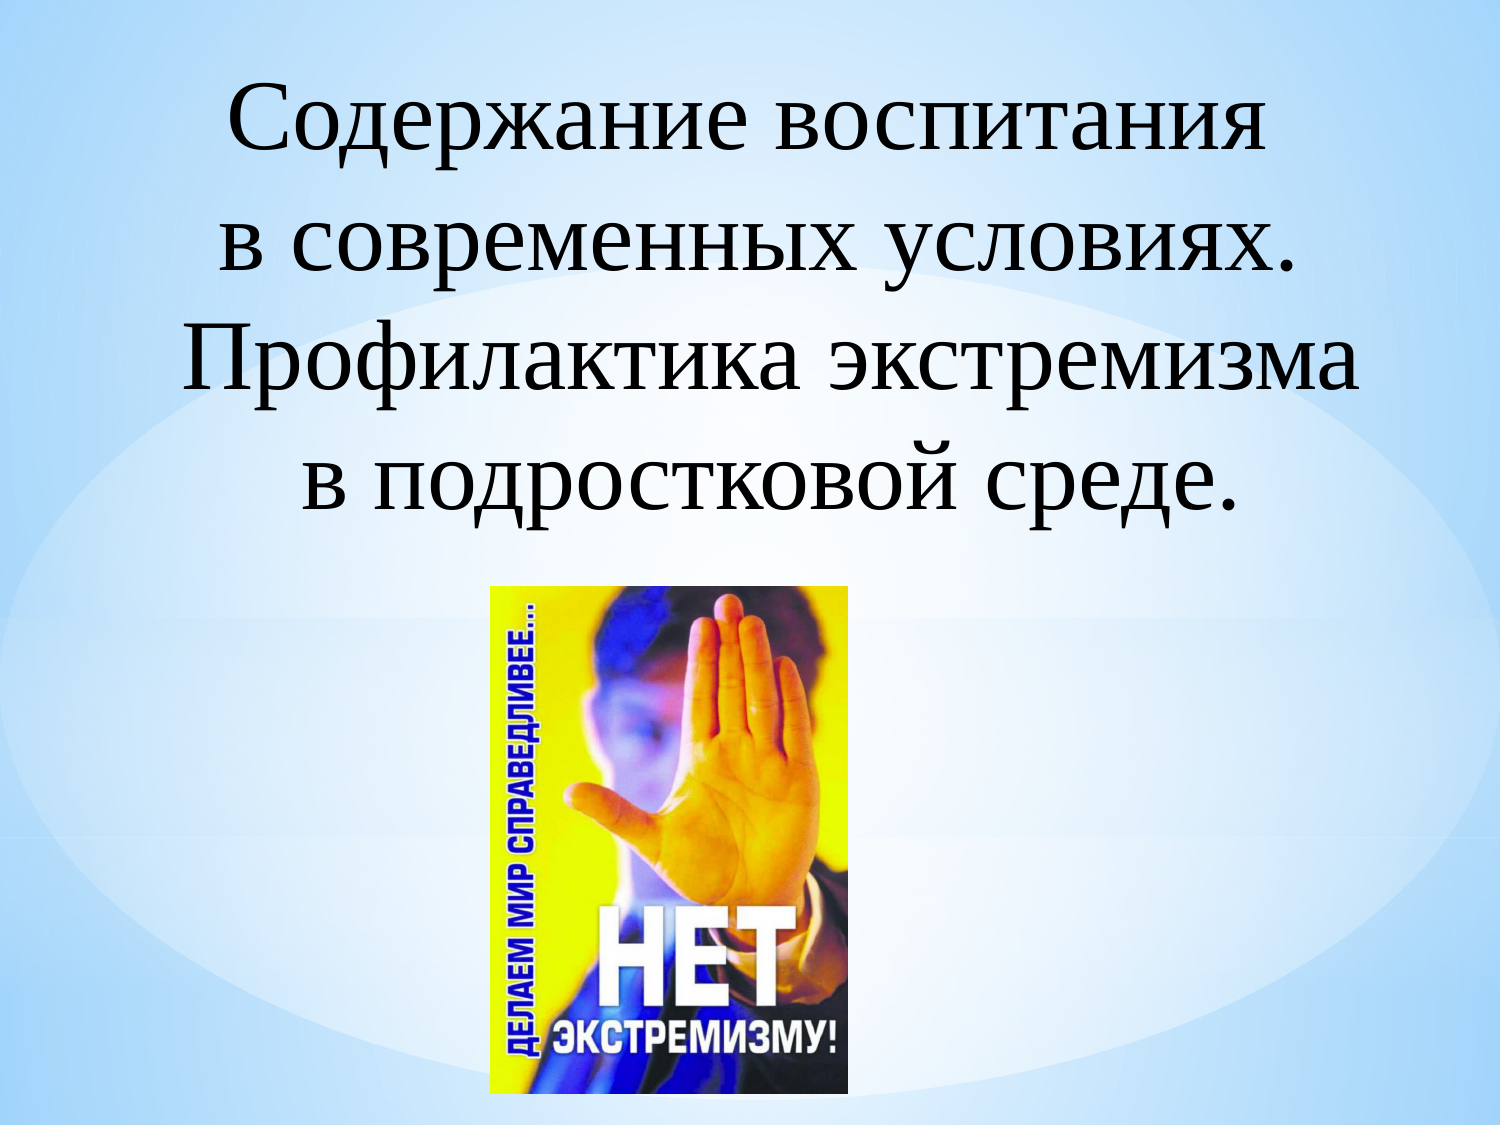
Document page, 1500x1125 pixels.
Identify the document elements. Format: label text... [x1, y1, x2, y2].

text_box Содержание воспитания в современных условиях. Профилактика экстремизма в подростковой среде. [141, 42, 1378, 538]
picture [489, 585, 849, 1095]
